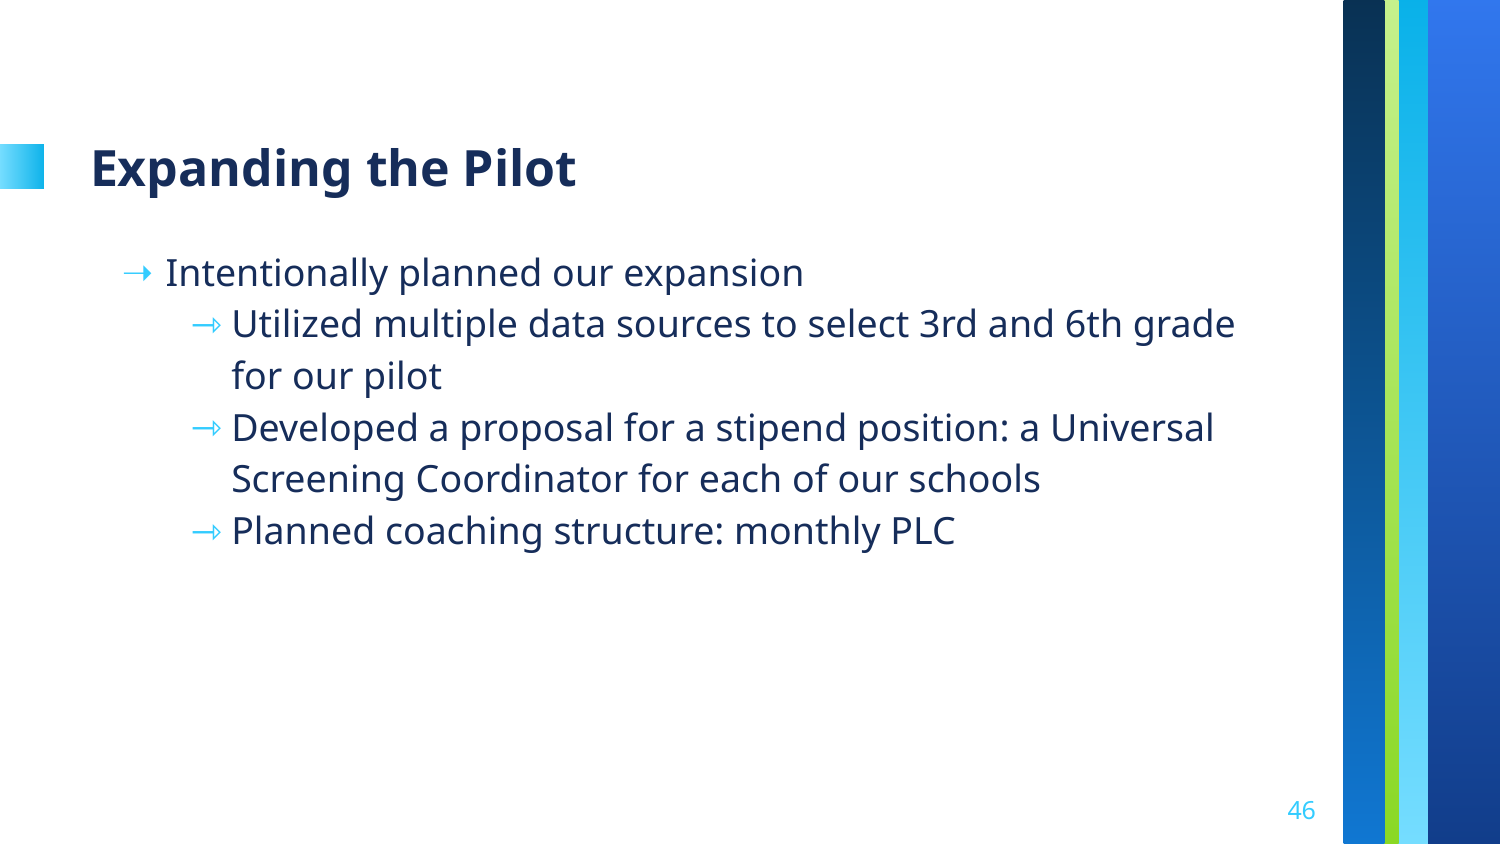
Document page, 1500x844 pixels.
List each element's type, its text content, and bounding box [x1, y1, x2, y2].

slide_number 46 [1241, 779, 1332, 844]
list Intentionally planned our expansion Utilized multiple data sources to select 3rd and 6th grade for our pilot Developed a proposal for a stipend position: a Universal Screening Coordinator for each of our schools Planned coaching structure: monthly PLC [94, 226, 1298, 788]
title Expanding the Pilot [75, 92, 945, 212]
